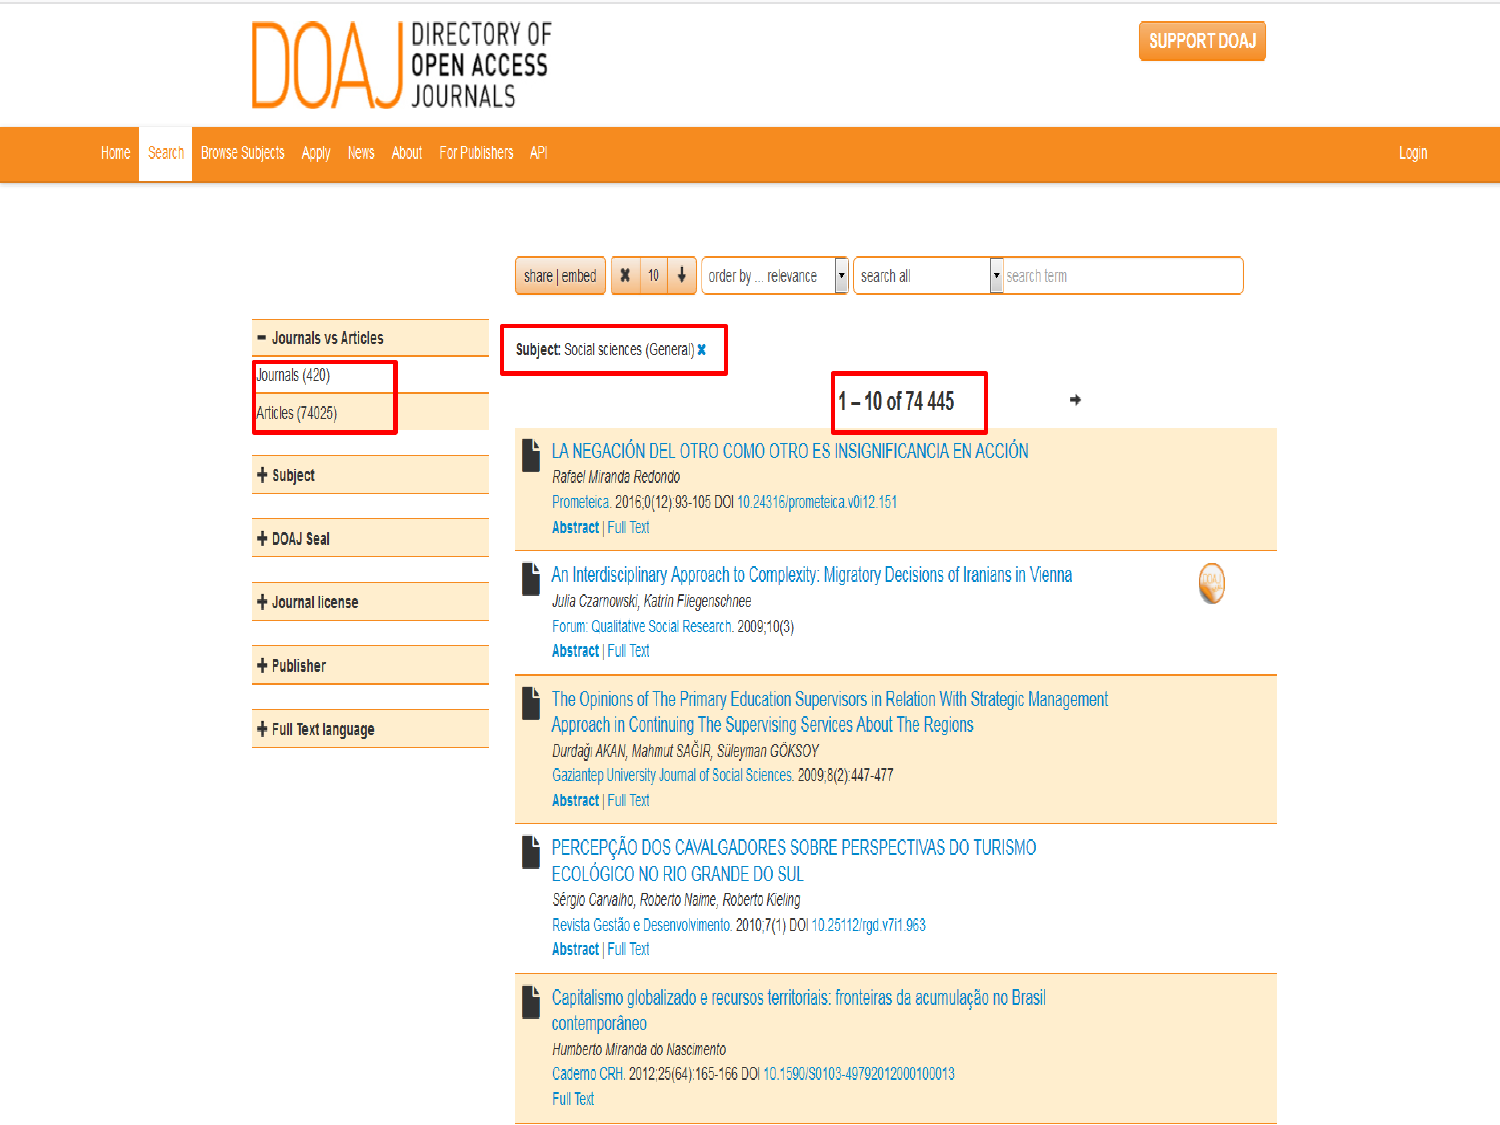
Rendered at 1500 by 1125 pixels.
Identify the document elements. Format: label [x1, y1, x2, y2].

list [0, 0, 1500, 1125]
